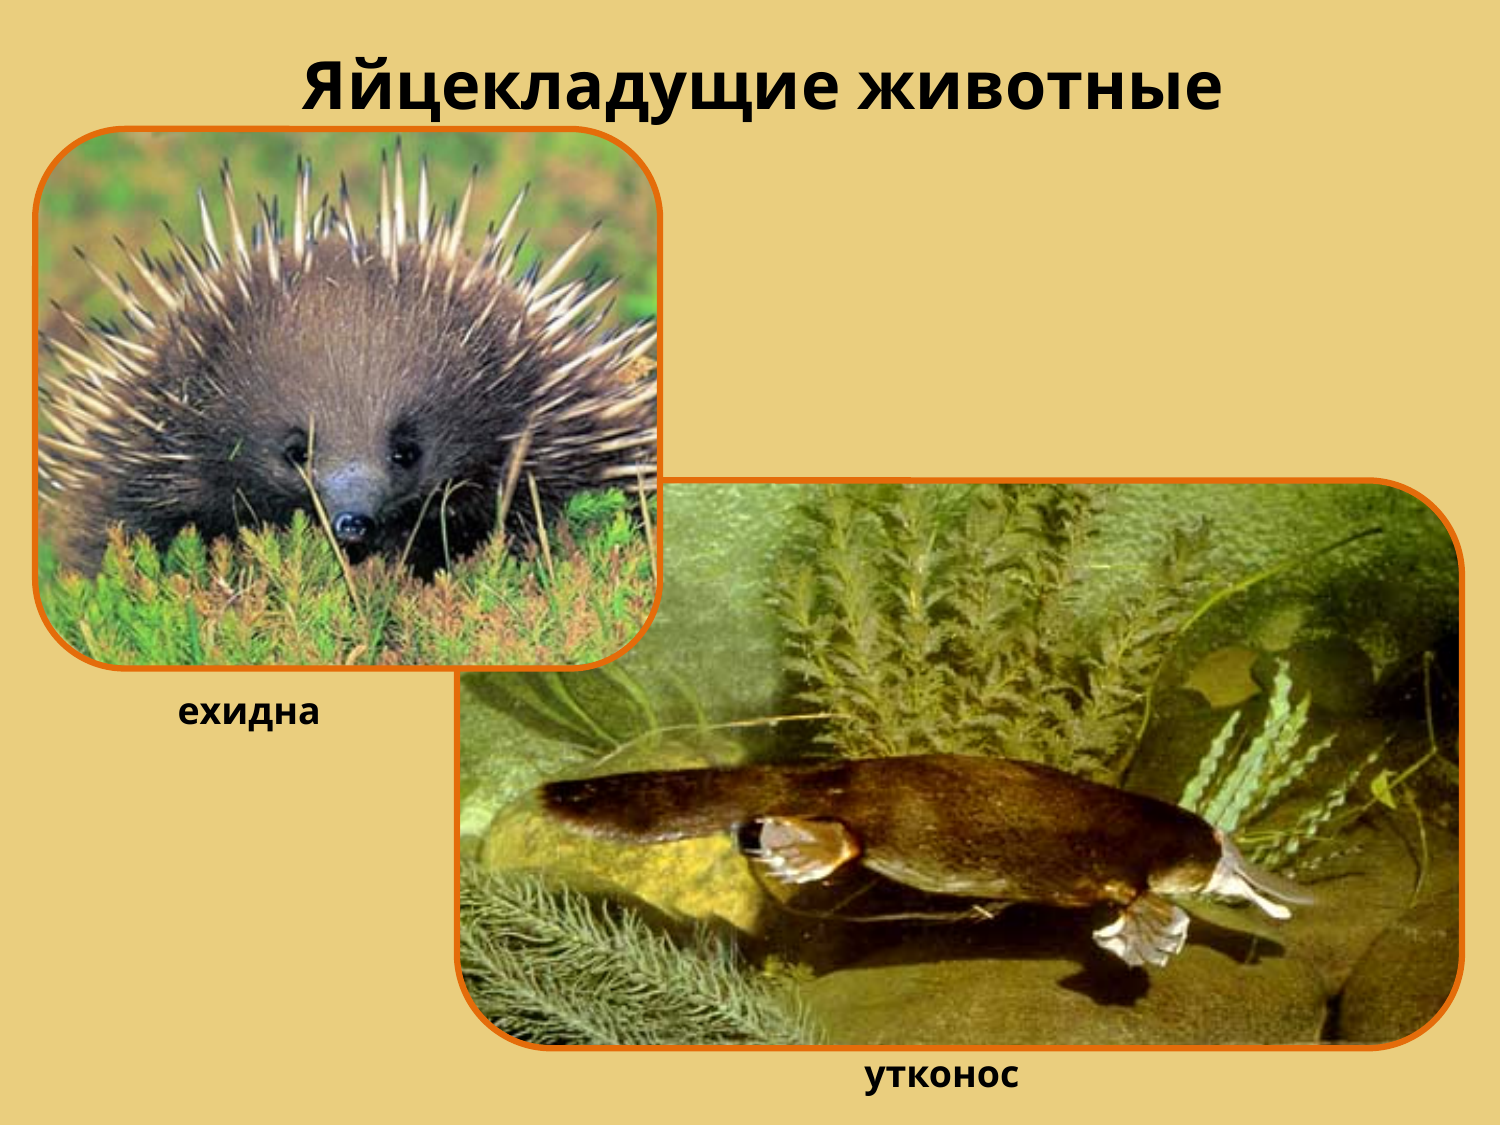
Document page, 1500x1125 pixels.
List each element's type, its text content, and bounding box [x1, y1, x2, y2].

text_box Яйцекладущие животные [287, 35, 1240, 130]
picture [34, 128, 1463, 1049]
text_box утконос [849, 1057, 1035, 1103]
text_box ехидна [162, 679, 337, 740]
